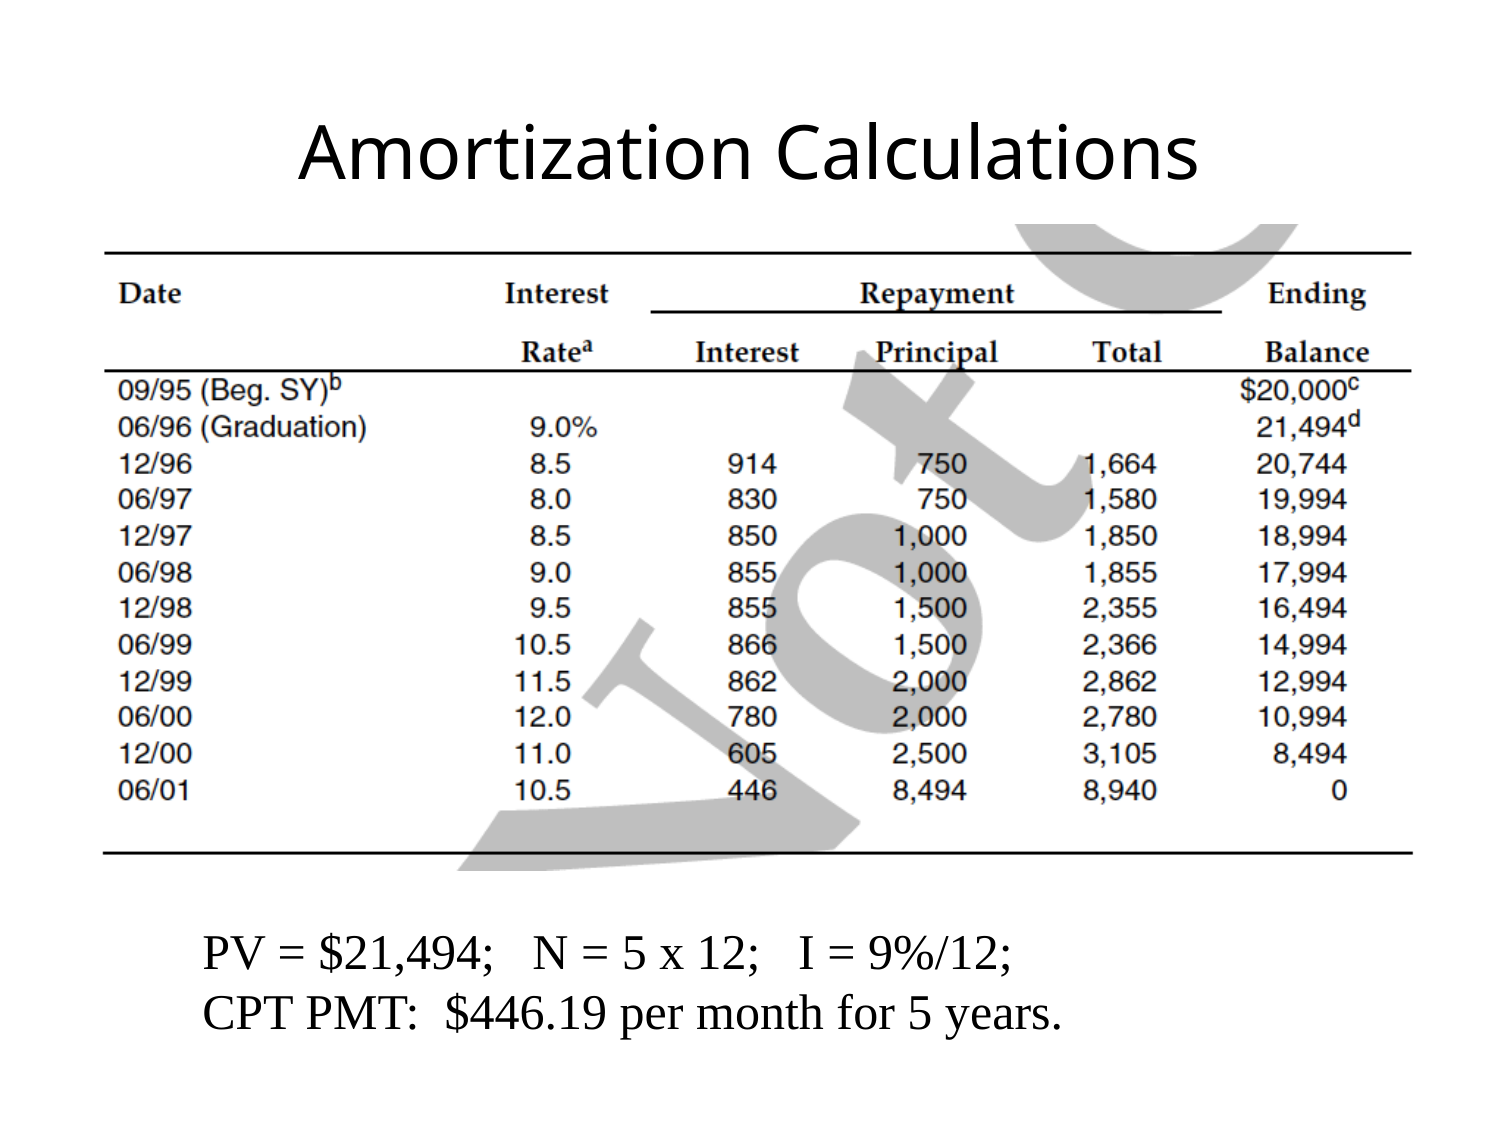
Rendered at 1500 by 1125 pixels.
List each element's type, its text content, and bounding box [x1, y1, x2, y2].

title Amortization Calculations [112, 75, 1388, 223]
picture [87, 224, 1442, 871]
text_box PV = $21,494; N = 5 x 12; I = 9%/12; CPT PMT: $446.19 per month for 5 years. [187, 912, 1150, 1048]
